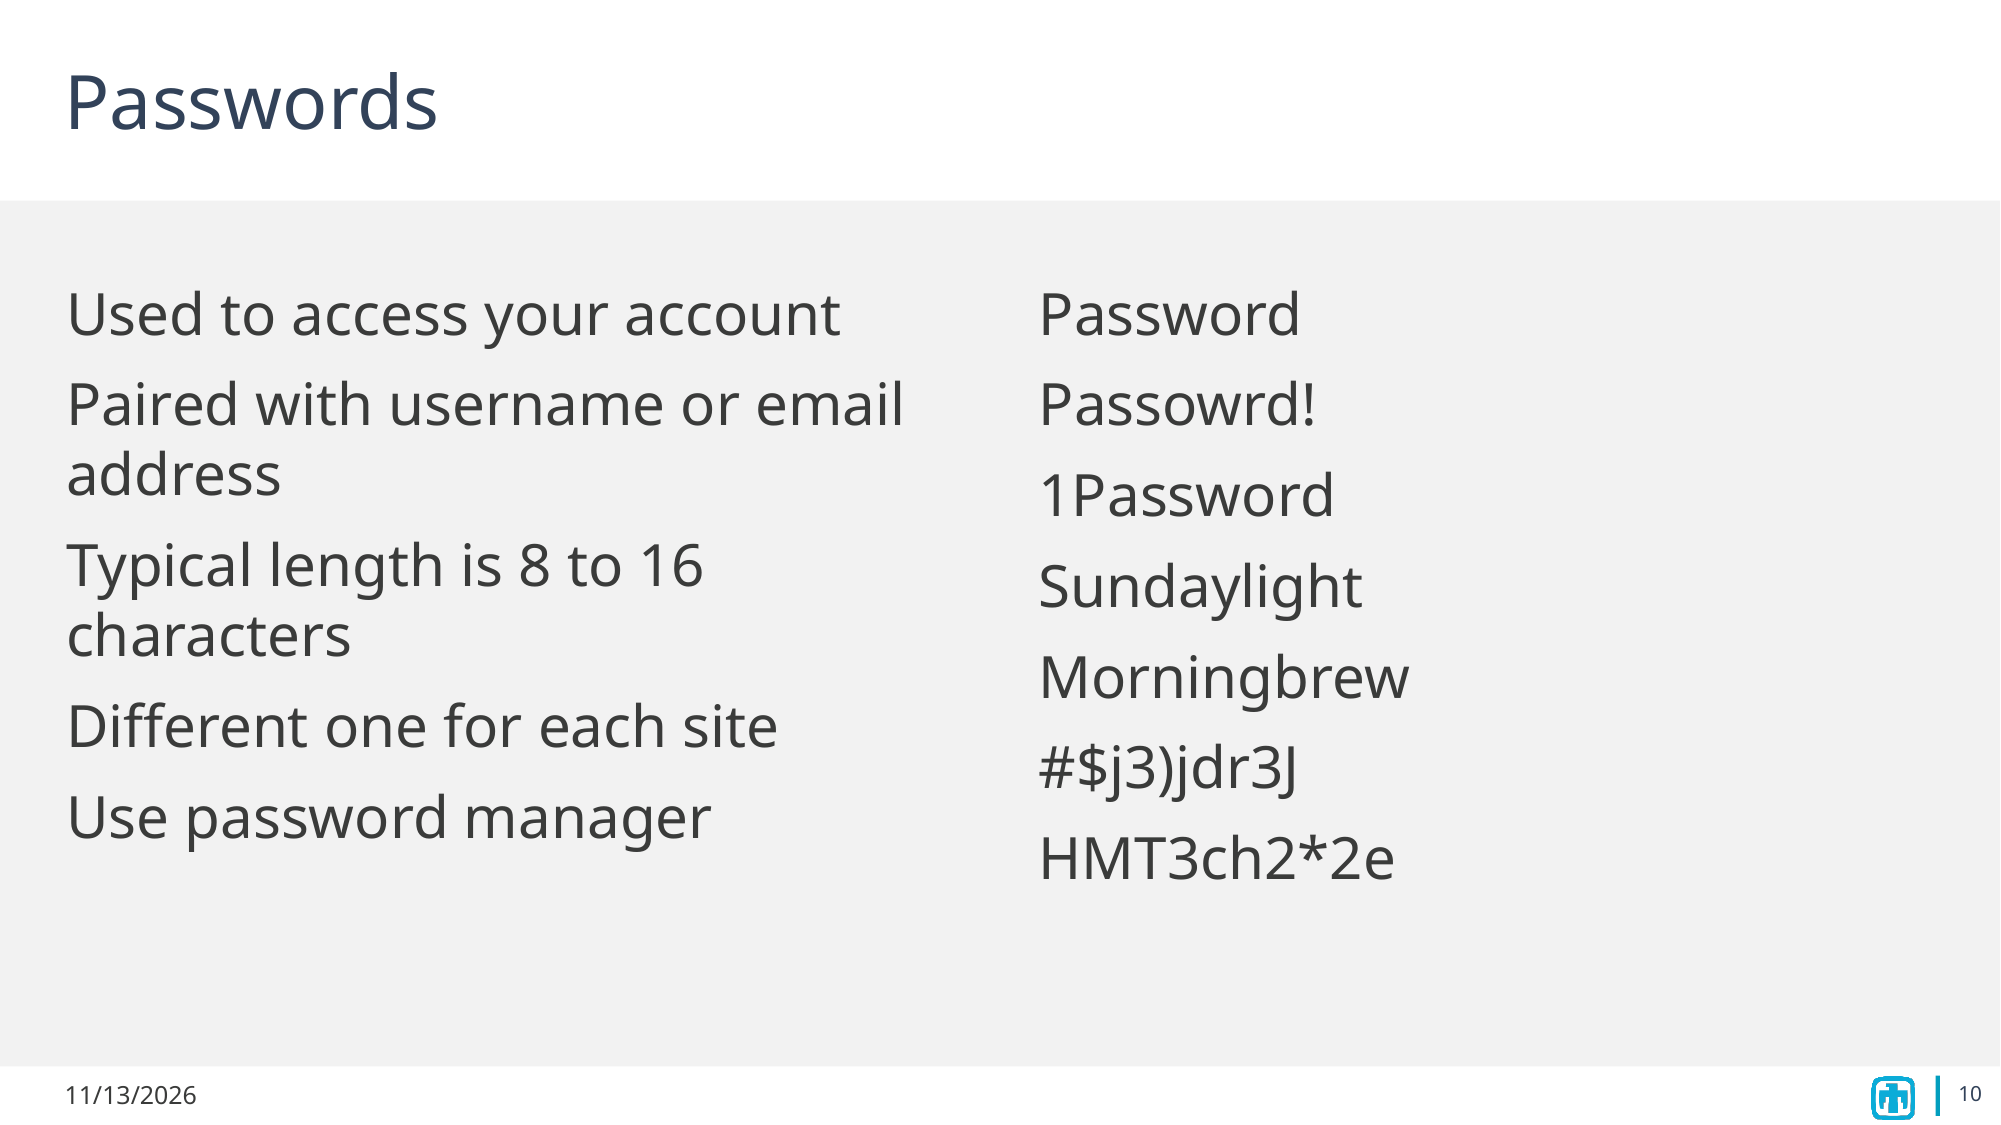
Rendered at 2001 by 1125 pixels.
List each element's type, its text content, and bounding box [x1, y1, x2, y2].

list Password Passowrd! 1Password Sundaylight Morningbrew #$j3)jdr3J HMT3ch2*2e [1038, 276, 1934, 1002]
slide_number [64, 1066, 531, 1125]
slide_number 10 [1940, 1065, 2000, 1125]
title Passwords [64, 25, 1934, 186]
picture [1876, 1082, 1910, 1115]
list Used to access your account Paired with username or email address Typical length is 8 to 16 characters Different one for each site Use password manager [66, 276, 962, 1002]
